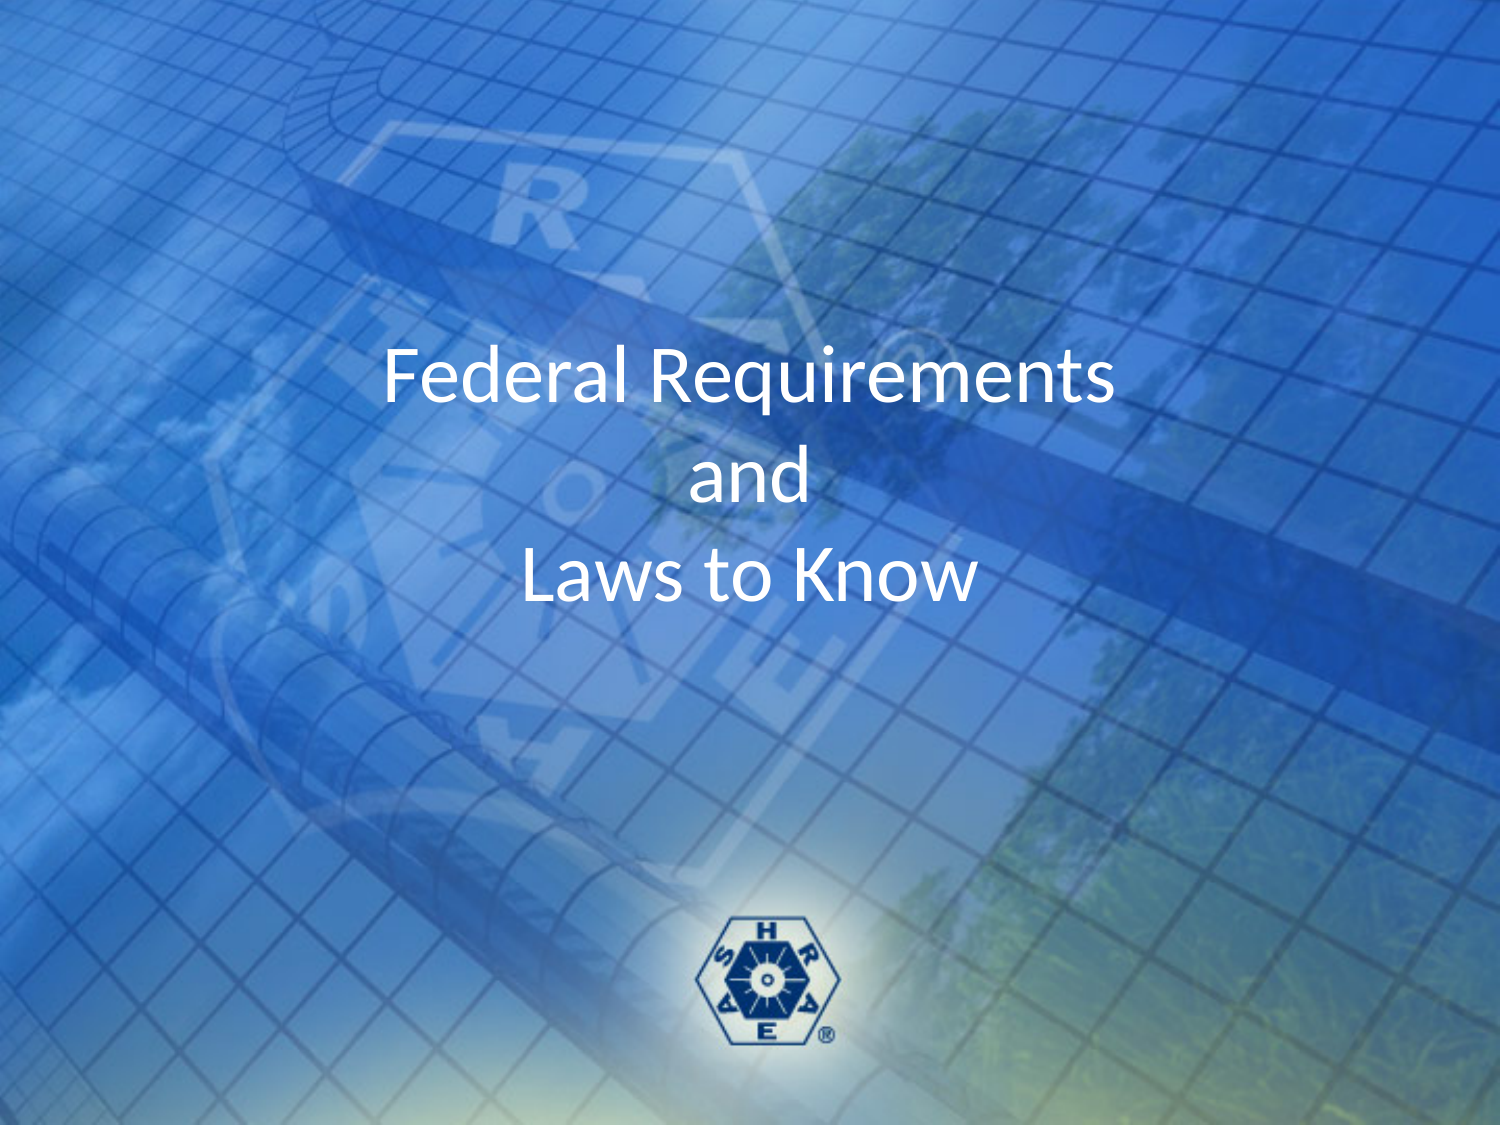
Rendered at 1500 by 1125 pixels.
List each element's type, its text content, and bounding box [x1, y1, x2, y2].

title Federal Requirements and Laws to Know [112, 312, 1388, 626]
picture [0, 0, 1500, 1125]
